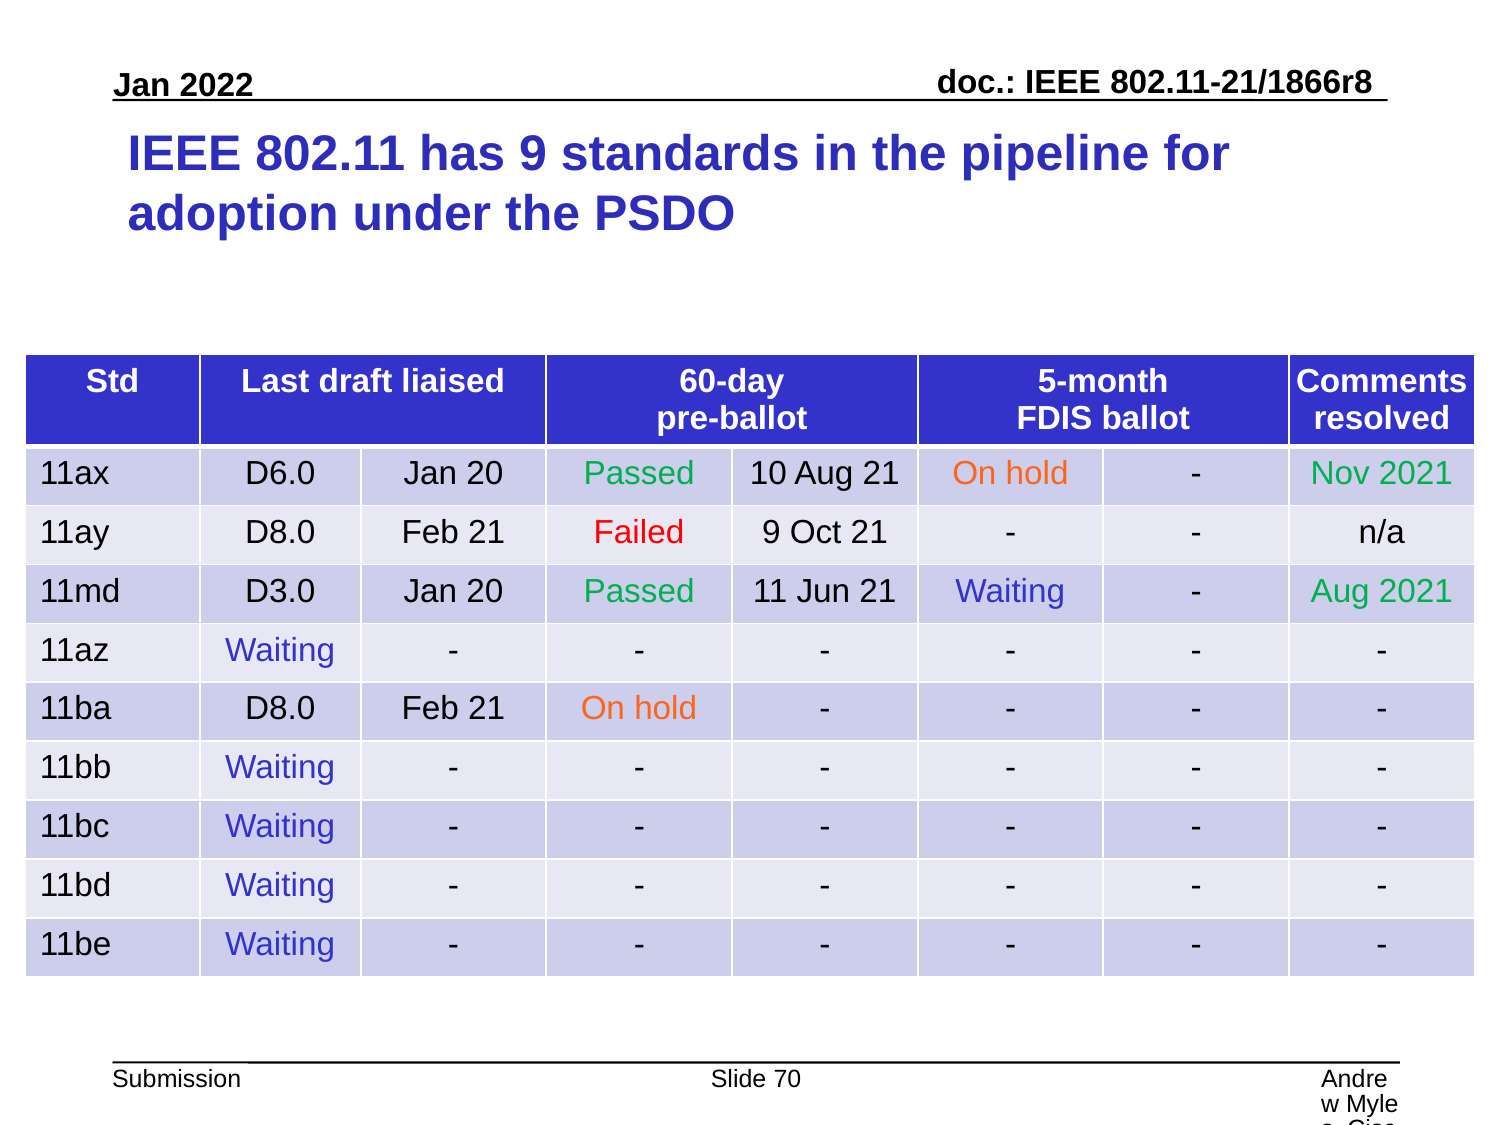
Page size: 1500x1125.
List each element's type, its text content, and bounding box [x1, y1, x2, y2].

table_cell - [733, 919, 917, 976]
table_cell - [1290, 860, 1474, 917]
table_cell - [1104, 742, 1288, 799]
table_cell - [1104, 506, 1288, 564]
table_cell - [1290, 742, 1474, 799]
table_cell Passed [547, 565, 731, 623]
table_cell - [1104, 624, 1288, 681]
table_cell On hold [547, 683, 731, 740]
table_cell Passed [547, 449, 731, 505]
table_cell 11md [26, 565, 199, 623]
table_cell - [547, 919, 731, 976]
table_cell - [1104, 801, 1288, 858]
table_cell - [919, 506, 1102, 564]
table_cell D3.0 [201, 565, 360, 623]
table_cell - [362, 801, 545, 858]
table_cell 9 Oct 21 [733, 506, 917, 564]
table_cell Waiting [201, 919, 360, 976]
table_cell D6.0 [201, 449, 360, 505]
table_cell Waiting [919, 565, 1102, 623]
table_cell - [1104, 449, 1288, 505]
table_cell Nov 2021 [1290, 449, 1474, 505]
table_cell - [362, 624, 545, 681]
table_cell - [1104, 919, 1288, 976]
table_cell - [547, 860, 731, 917]
table_cell D8.0 [201, 506, 360, 564]
footer Andrew Myles, Cisco [1320, 1061, 1402, 1093]
table_cell - [547, 624, 731, 681]
table_cell - [919, 801, 1102, 858]
table_cell Waiting [201, 801, 360, 858]
table_cell 11bd [26, 860, 199, 917]
table_cell - [733, 801, 917, 858]
table_cell 10 Aug 21 [733, 449, 917, 505]
table_cell Jan 20 [362, 565, 545, 623]
title IEEE 802.11 has 9 standards in the pipeline for adoption under the PSDO [112, 112, 1388, 288]
table_cell - [919, 742, 1102, 799]
table_cell D8.0 [201, 683, 360, 740]
table_header Last draft liaised [201, 355, 545, 444]
table_cell - [733, 742, 917, 799]
table_cell - [733, 624, 917, 681]
slide_number Slide 70 [709, 1061, 803, 1093]
table_cell 11 Jun 21 [733, 565, 917, 623]
table_cell - [733, 683, 917, 740]
table_cell Waiting [201, 860, 360, 917]
table_header Std [26, 355, 199, 444]
table_cell Waiting [201, 742, 360, 799]
table_cell 11be [26, 919, 199, 976]
table_header 5-month FDIS ballot [919, 355, 1288, 444]
table_cell - [362, 742, 545, 799]
table_cell - [919, 683, 1102, 740]
table_cell On hold [919, 449, 1102, 505]
table_cell Aug 2021 [1290, 565, 1474, 623]
table_cell - [1290, 919, 1474, 976]
table_cell Jan 20 [362, 449, 545, 505]
table_cell Waiting [201, 624, 360, 681]
table_header 60-day pre-ballot [547, 355, 917, 444]
table_cell - [547, 801, 731, 858]
table_cell - [919, 860, 1102, 917]
table_cell - [919, 919, 1102, 976]
table_cell - [919, 624, 1102, 681]
table_header Comments resolved [1290, 355, 1474, 444]
table_cell - [733, 860, 917, 917]
table_cell - [1104, 565, 1288, 623]
table_cell - [1290, 683, 1474, 740]
table_cell - [1104, 860, 1288, 917]
table_cell - [362, 919, 545, 976]
table_cell 11az [26, 624, 199, 681]
table_cell - [1290, 624, 1474, 681]
table_cell - [547, 742, 731, 799]
table_cell - [362, 860, 545, 917]
table_cell 11ax [26, 449, 199, 505]
table_cell 11bb [26, 742, 199, 799]
table_cell - [1290, 801, 1474, 858]
table_cell Feb 21 [362, 683, 545, 740]
table_cell - [1104, 683, 1288, 740]
table_cell 11ay [26, 506, 199, 564]
table_cell Failed [547, 506, 731, 564]
table_cell 11bc [26, 801, 199, 858]
table_cell Feb 21 [362, 506, 545, 564]
table_cell n/a [1290, 506, 1474, 564]
table_cell 11ba [26, 683, 199, 740]
